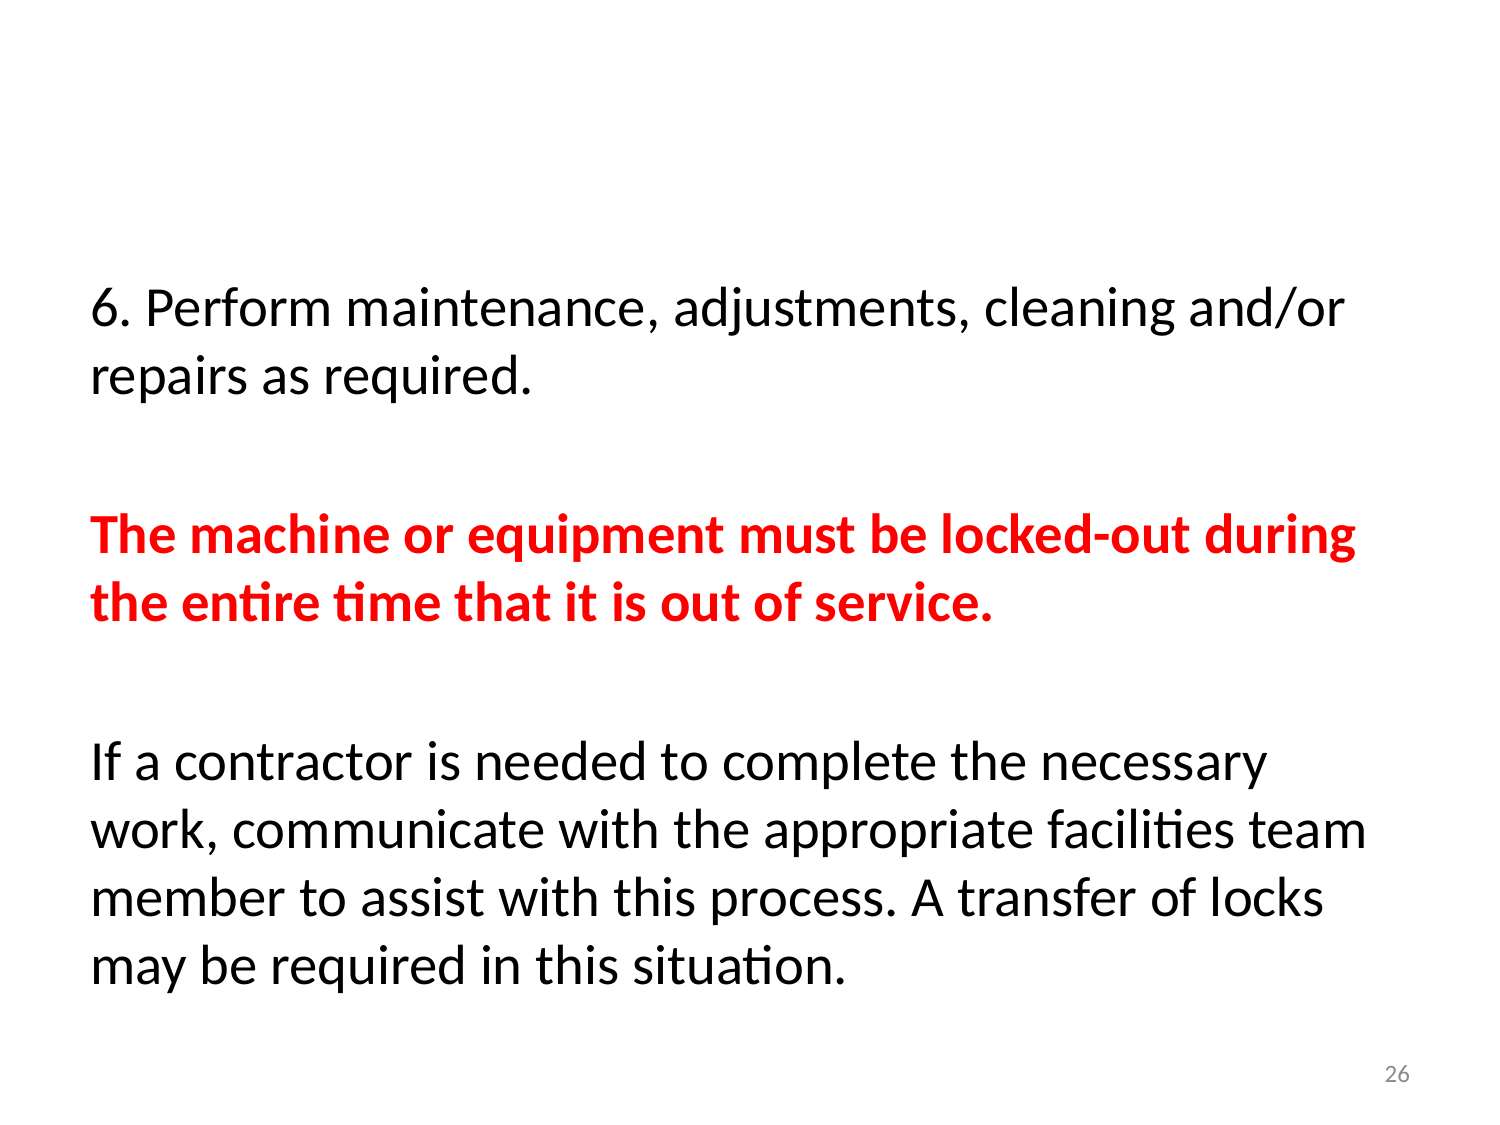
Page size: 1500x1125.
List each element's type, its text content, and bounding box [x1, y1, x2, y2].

list 6. Perform maintenance, adjustments, cleaning and/or repairs as required. The machine or equipment must be locked-out during the entire time that it is out of service. If a contractor is needed to complete the necessary work, communicate with the appropriate facilities team member to assist with this process. A transfer of locks may be required in this situation. [75, 262, 1425, 1005]
slide_number 26 [1074, 1042, 1425, 1103]
